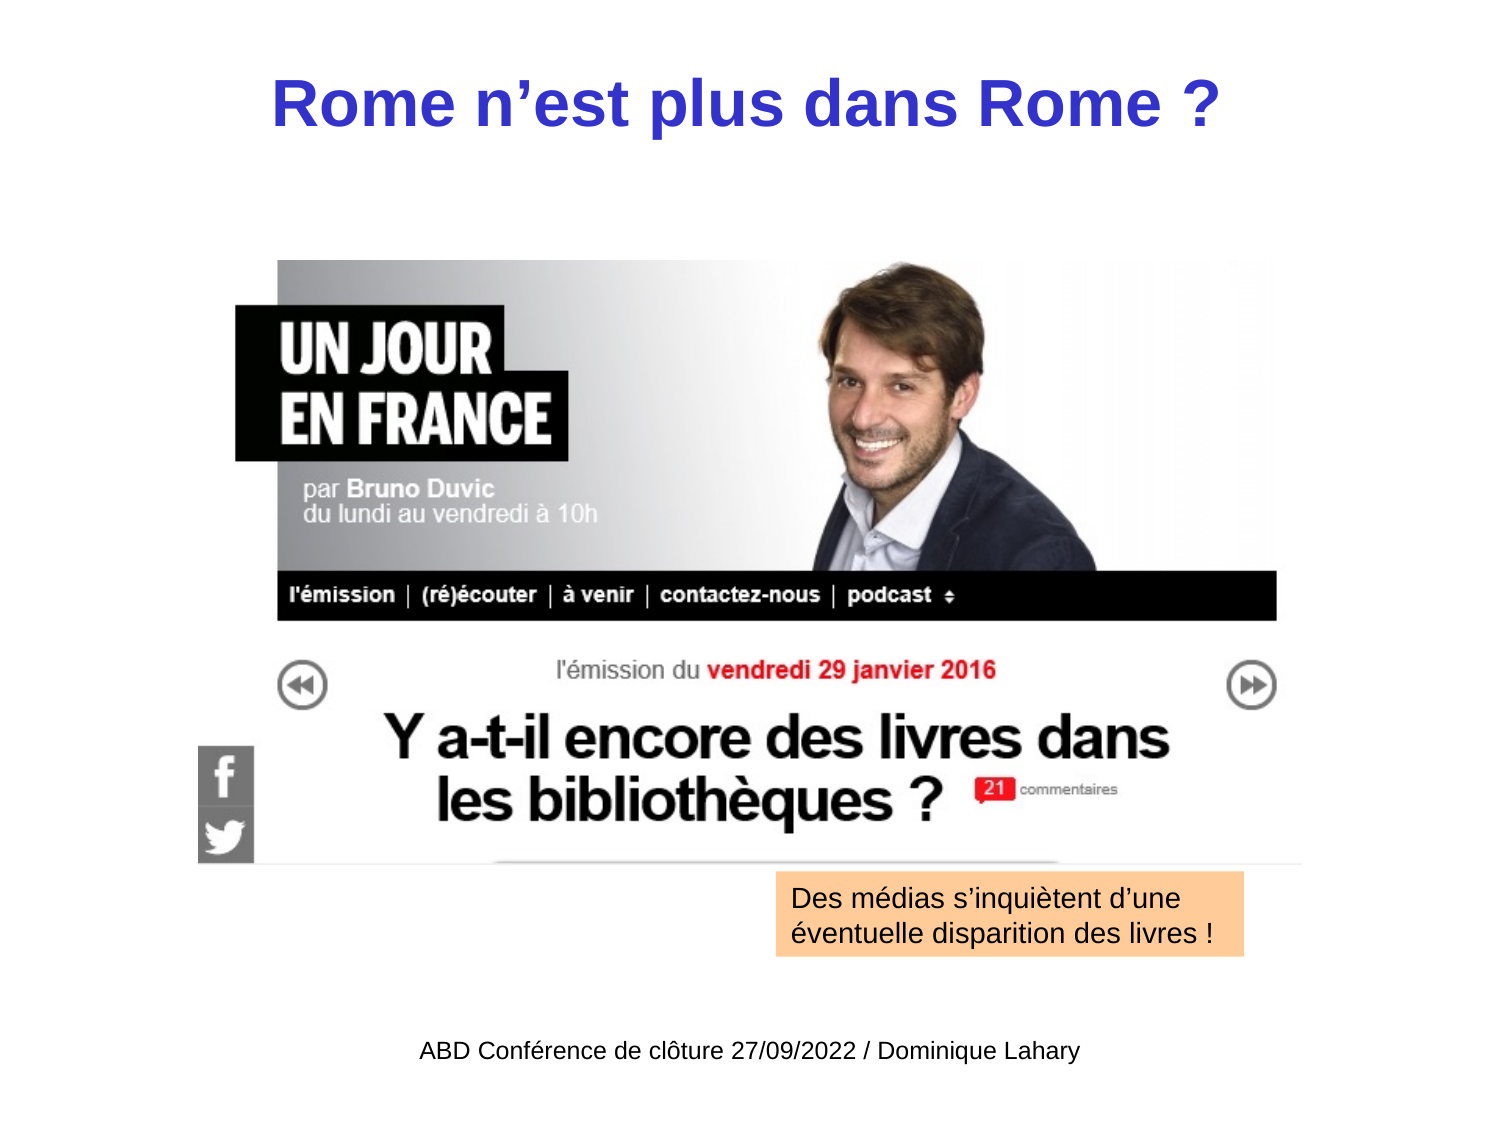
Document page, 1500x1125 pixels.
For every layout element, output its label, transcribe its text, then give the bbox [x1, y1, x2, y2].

text_box ABD Conférence de clôture 27/09/2022 / Dominique Lahary [50, 1027, 1451, 1103]
text_box Des médias s’inquiètent d’une éventuelle disparition des livres ! [775, 872, 1244, 957]
picture [198, 259, 1302, 866]
title Rome n’est plus dans Rome ? [53, 0, 1441, 200]
